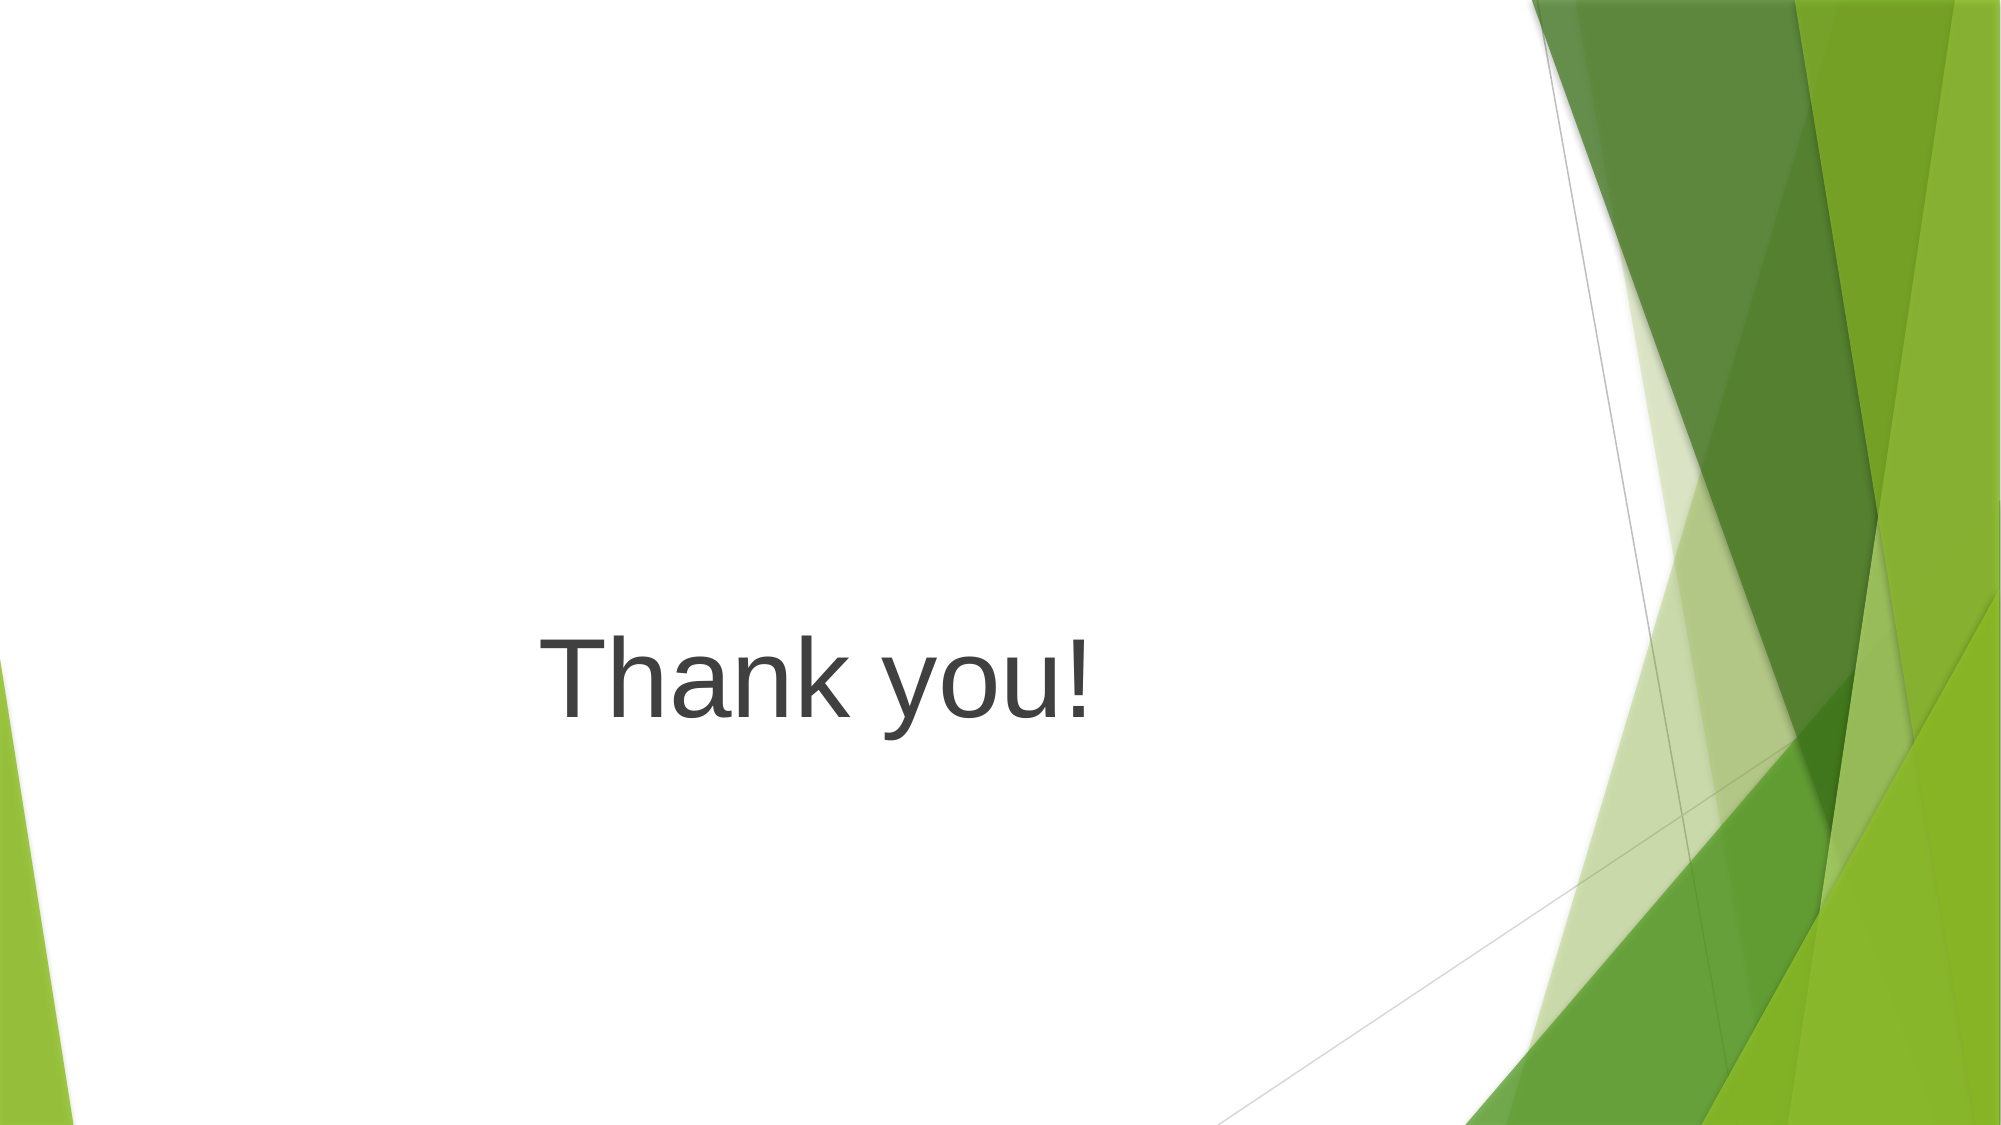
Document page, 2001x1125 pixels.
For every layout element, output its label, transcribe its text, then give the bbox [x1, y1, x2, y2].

list Thank you! [111, 354, 1522, 992]
